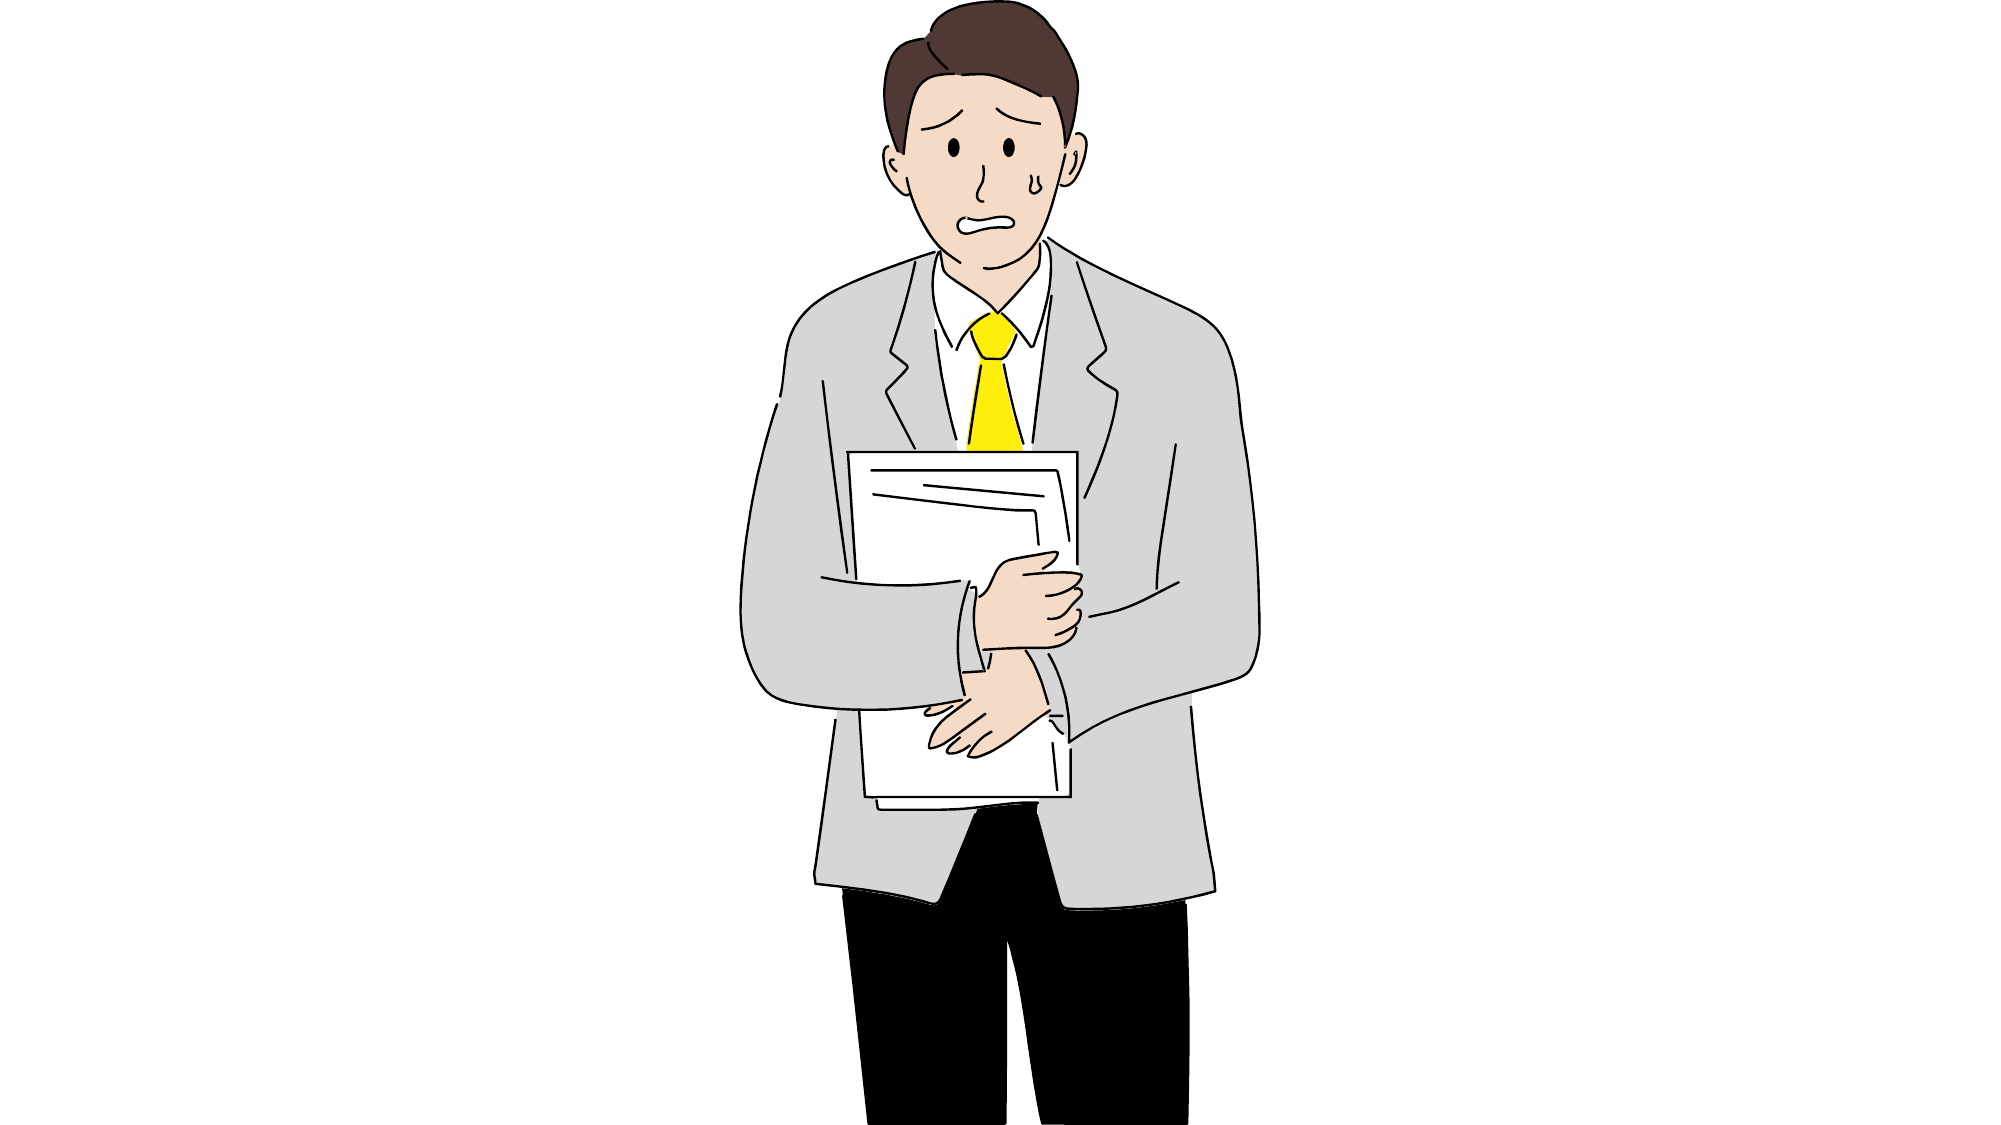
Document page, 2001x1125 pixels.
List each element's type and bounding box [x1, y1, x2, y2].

picture [738, 0, 1262, 1125]
